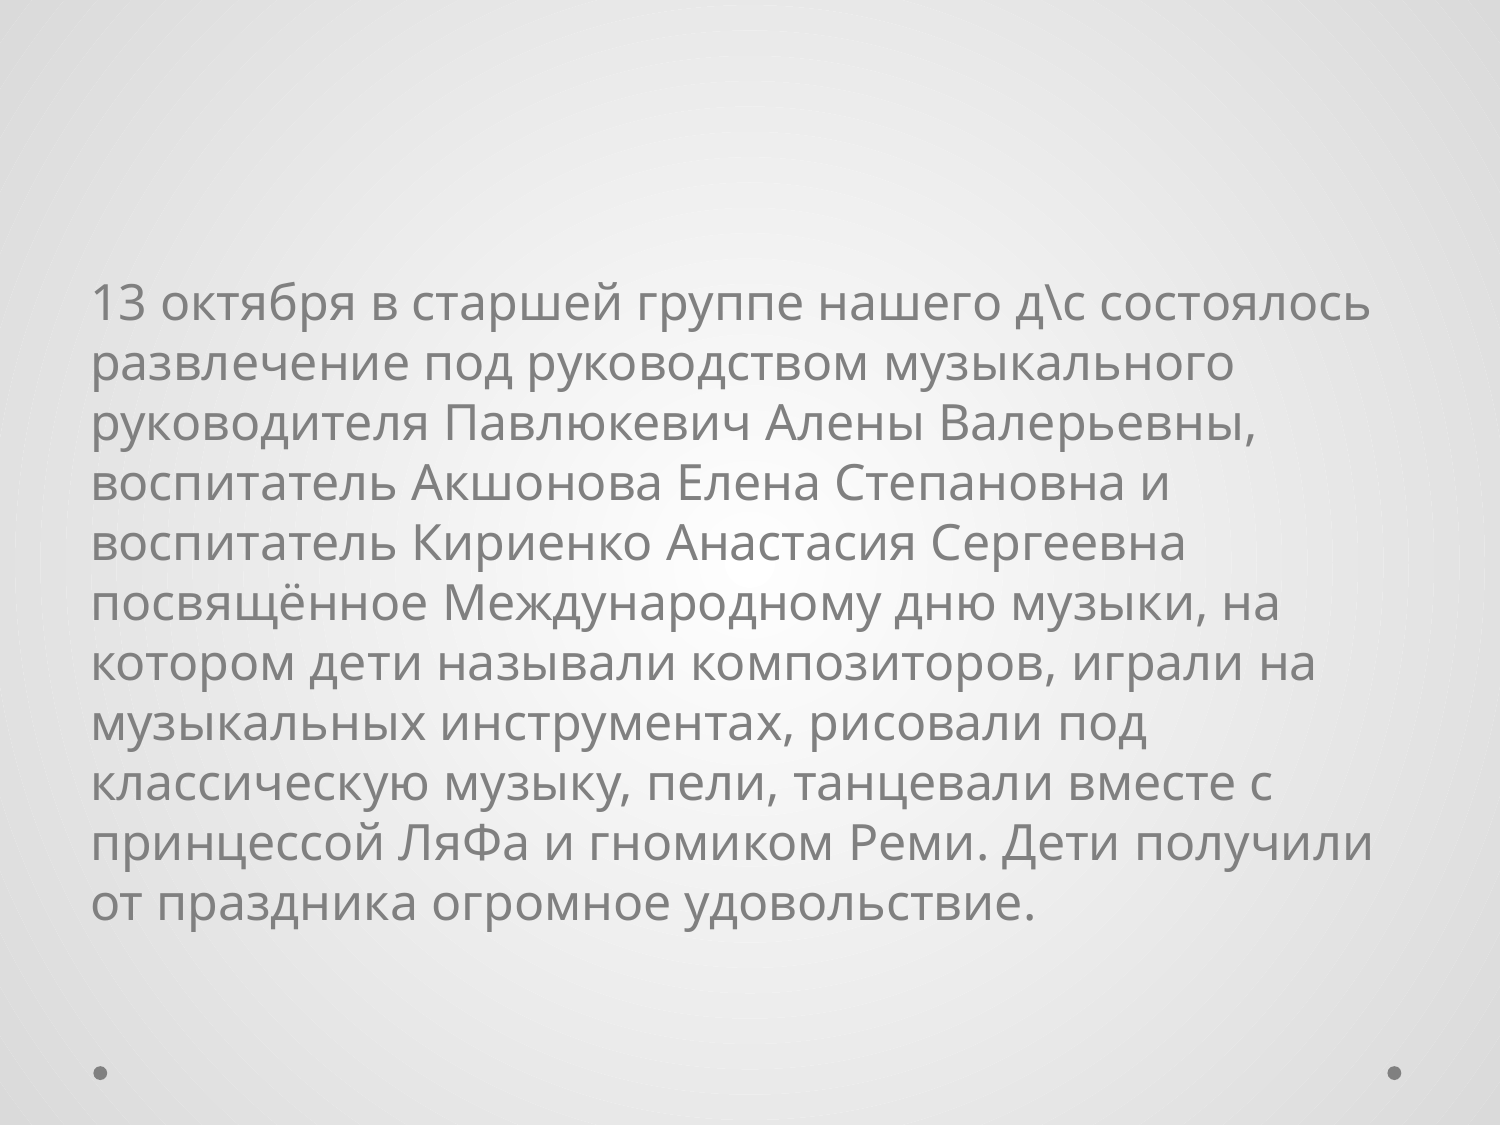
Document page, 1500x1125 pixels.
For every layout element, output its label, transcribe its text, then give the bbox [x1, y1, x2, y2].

list 13 октября в старшей группе нашего д\с состоялось развлечение под руководством музыкального руководителя Павлюкевич Алены Валерьевны, воспитатель Акшонова Елена Степановна и воспитатель Кириенко Анастасия Сергеевна посвящённое Международному дню музыки, на котором дети называли композиторов, играли на музыкальных инструментах, рисовали под классическую музыку, пели, танцевали вместе с принцессой ЛяФа и гномиком Реми. Дети получили от праздника огромное удовольствие. [75, 262, 1425, 1005]
